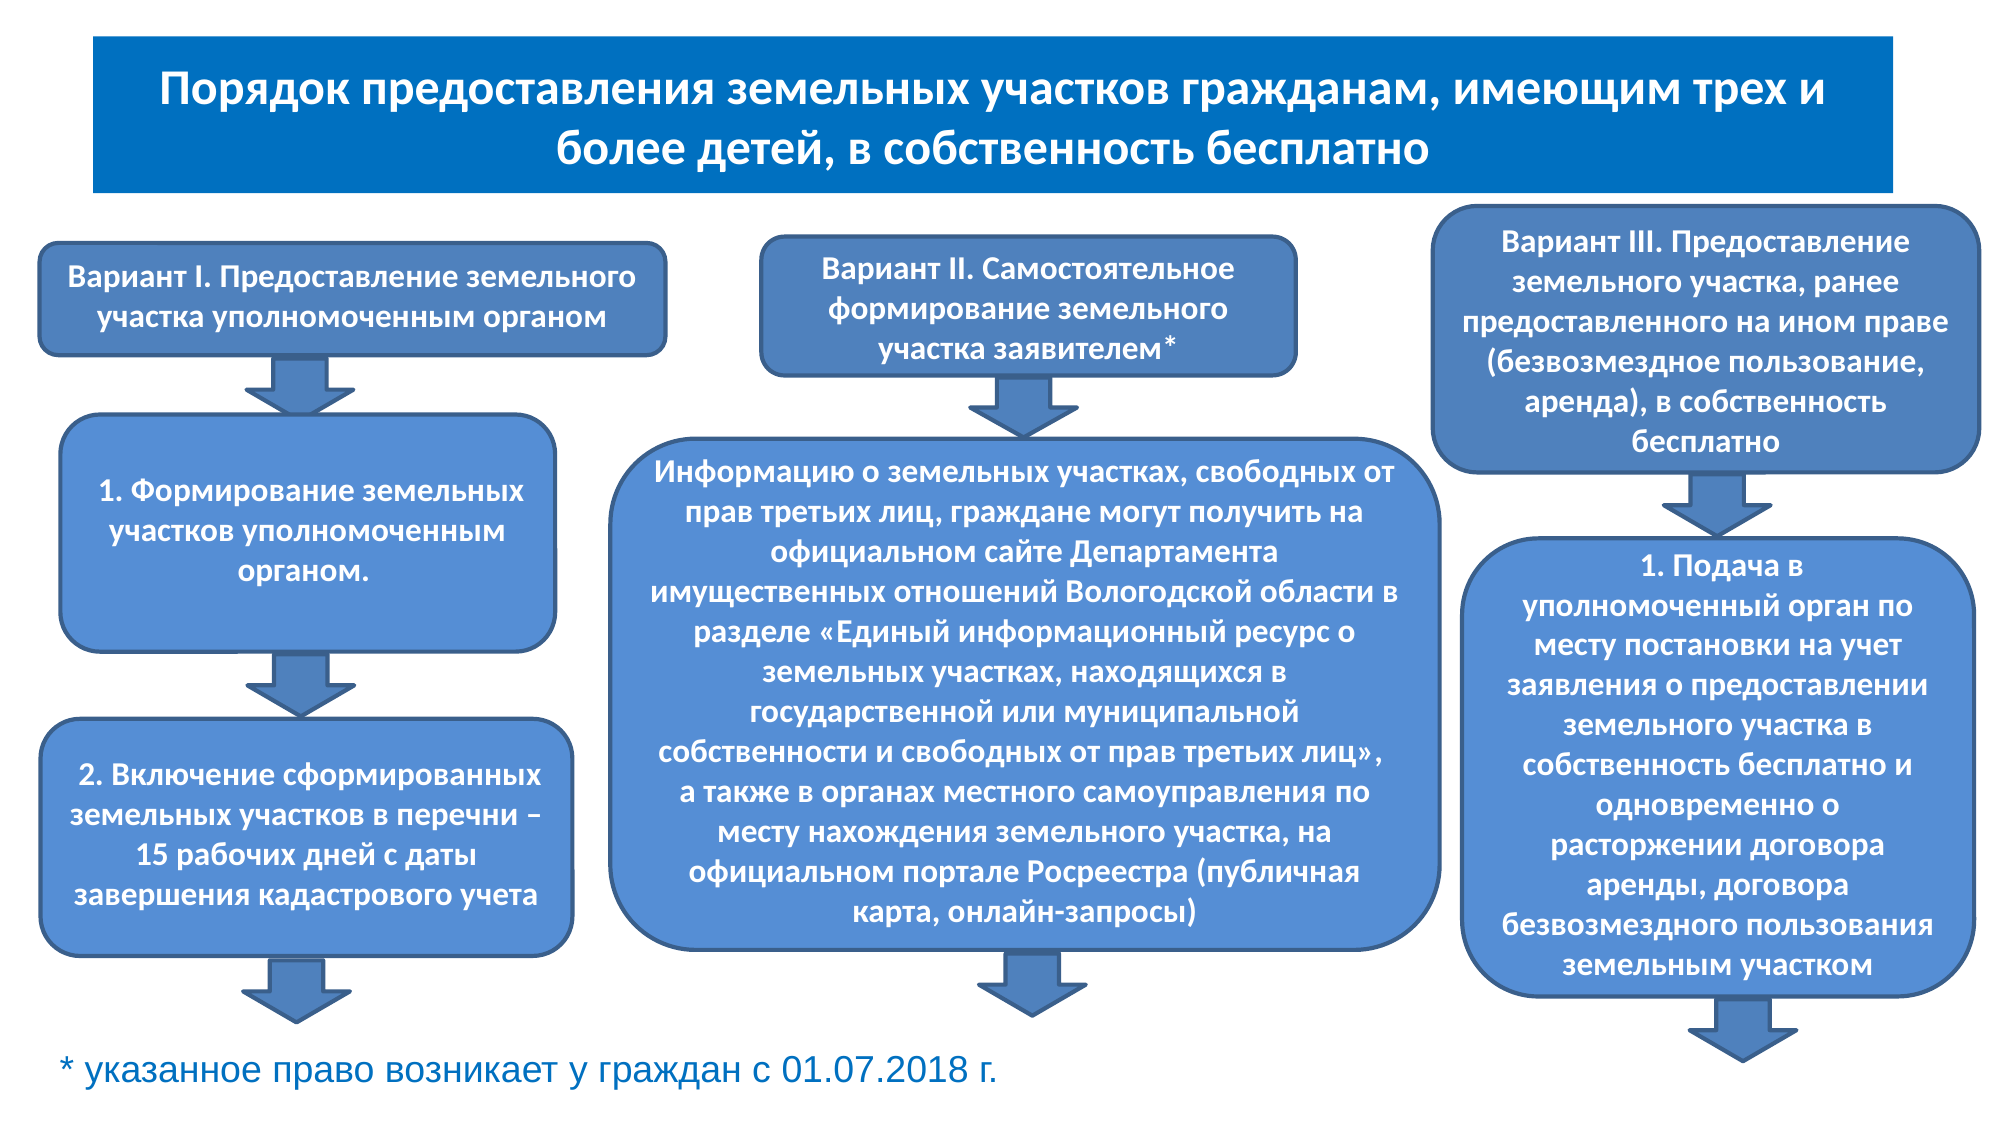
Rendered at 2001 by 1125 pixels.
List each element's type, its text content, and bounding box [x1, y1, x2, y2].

text_box 1. Формирование земельных участков уполномоченным органом. [58, 412, 558, 654]
text_box Информацию о земельных участках, свободных от прав третьих лиц, граждане могут получить на официальном сайте Департамента имущественных отношений Вологодской области в разделе «Единый информационный ресурс о земельных участках, находящихся в государственной или муниципальной собственности и свободных от прав третьих лиц», а также в органах местного самоуправления по месту нахождения земельного участка, на официальном портале Росреестра (публичная карта, онлайн-запросы) [608, 436, 1442, 952]
text_box [1661, 472, 1773, 536]
text_box Вариант II. Самостоятельное формирование земельного участка заявителем* [759, 234, 1298, 378]
title Порядок предоставления земельных участков гражданам, имеющим трех и более детей, в собственность бесплатно [92, 36, 1894, 194]
text_box [968, 375, 1080, 436]
text_box 2. Включение сформированных земельных участков в перечни – 15 рабочих дней с даты завершения кадастрового учета [38, 716, 575, 959]
text_box * указанное право возникает у граждан с 01.07.2018 г. [44, 1037, 1783, 1098]
text_box 1. Подача в уполномоченный орган по месту постановки на учет заявления о предоставлении земельного участка в собственность бесплатно и одновременно о расторжении договора аренды, договора безвозмездного пользования земельным участком [1459, 536, 1977, 999]
text_box [244, 356, 356, 412]
text_box [1687, 997, 1799, 1041]
text_box [245, 652, 357, 716]
text_box [241, 958, 352, 1025]
text_box [976, 952, 1088, 1018]
text_box Вариант I. Предоставление земельного участка уполномоченным органом [37, 240, 668, 358]
text_box Вариант III. Предоставление земельного участка, ранее предоставленного на ином праве (безвозмездное пользование, аренда), в собственность бесплатно [1430, 203, 1982, 475]
